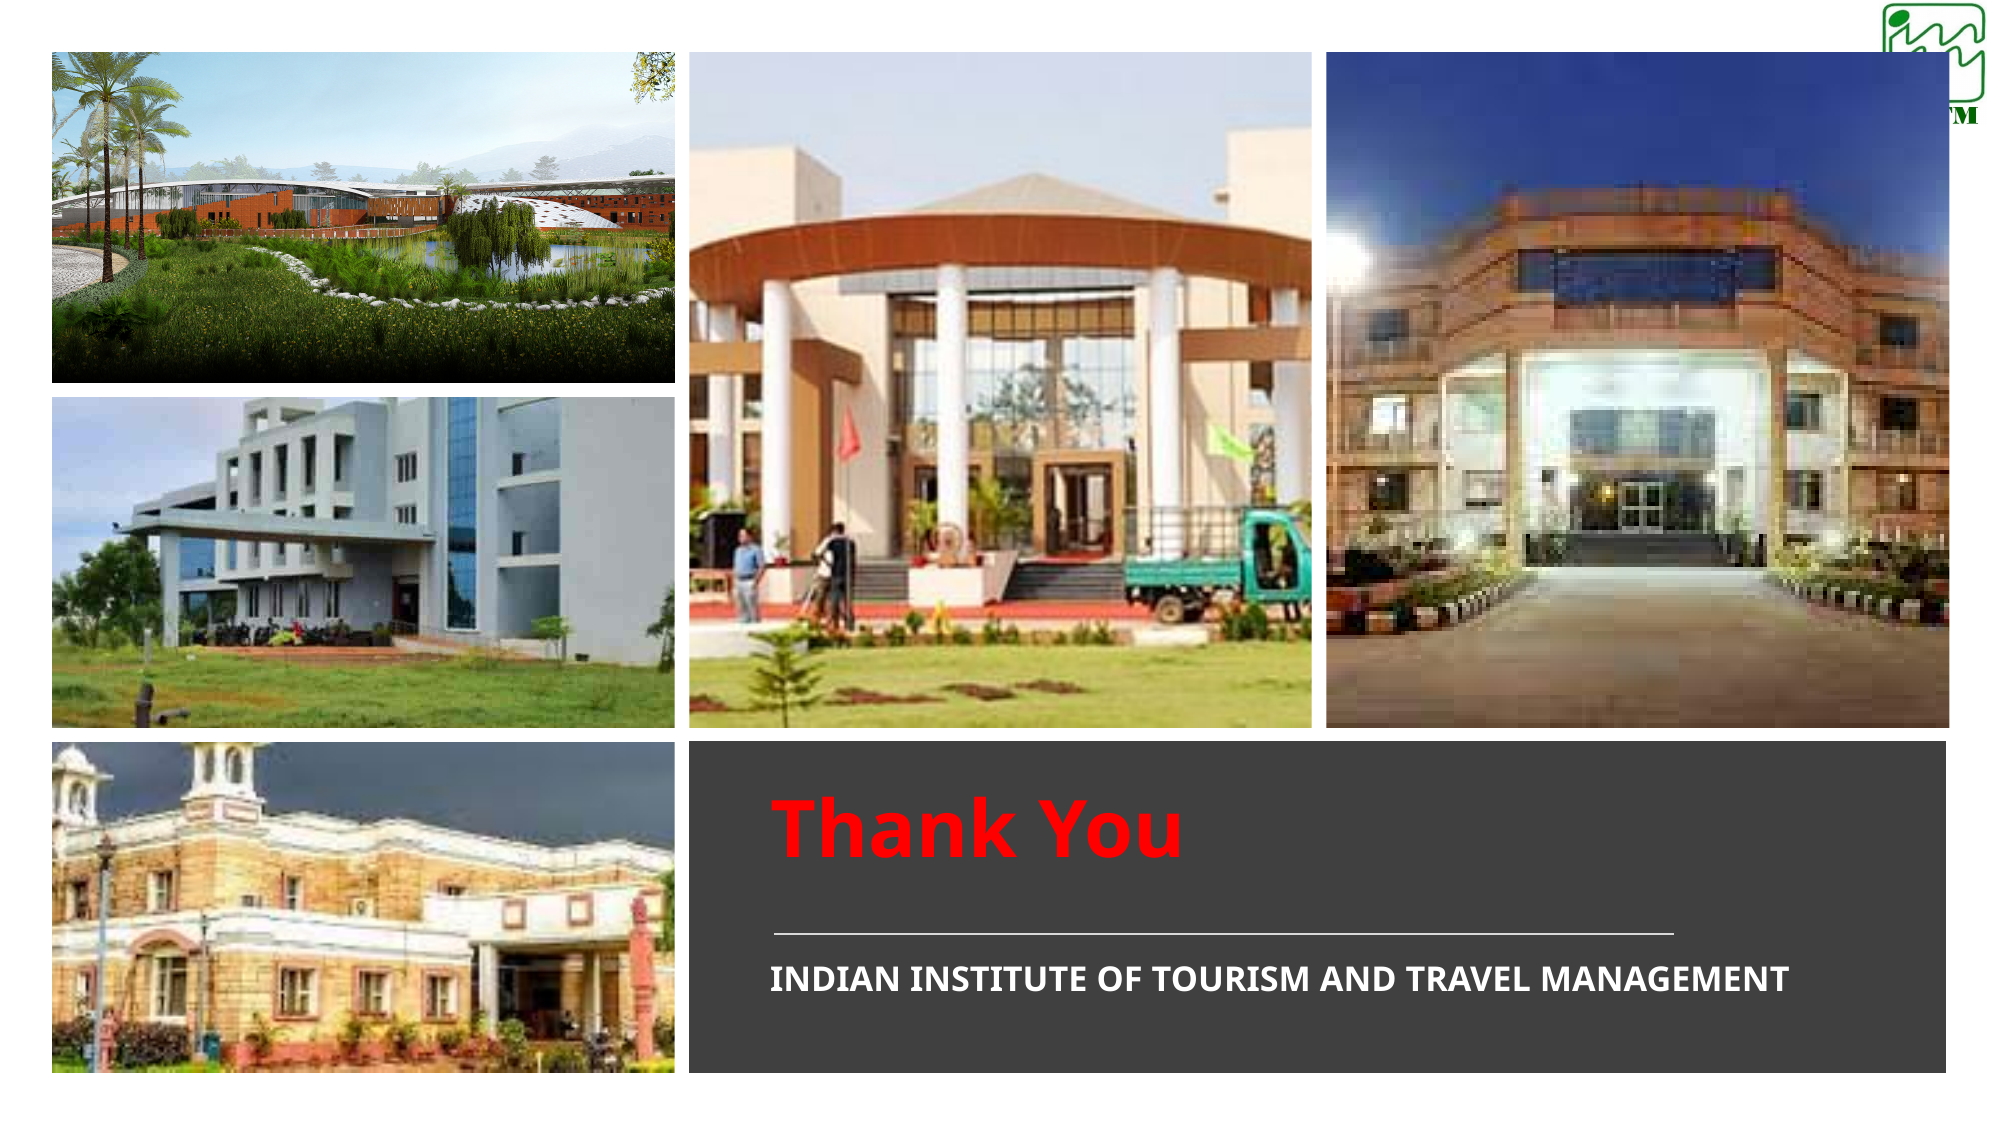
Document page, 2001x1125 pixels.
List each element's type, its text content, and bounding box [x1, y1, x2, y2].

picture [689, 52, 1312, 728]
picture [52, 742, 675, 1073]
text_box Thank You INDIAN INSTITUTE OF TOURISM AND TRAVEL MANAGEMENT [755, 777, 1876, 1007]
picture [52, 397, 675, 728]
picture [1326, 0, 1987, 728]
picture [52, 52, 676, 383]
text_box [698, 750, 1937, 1064]
